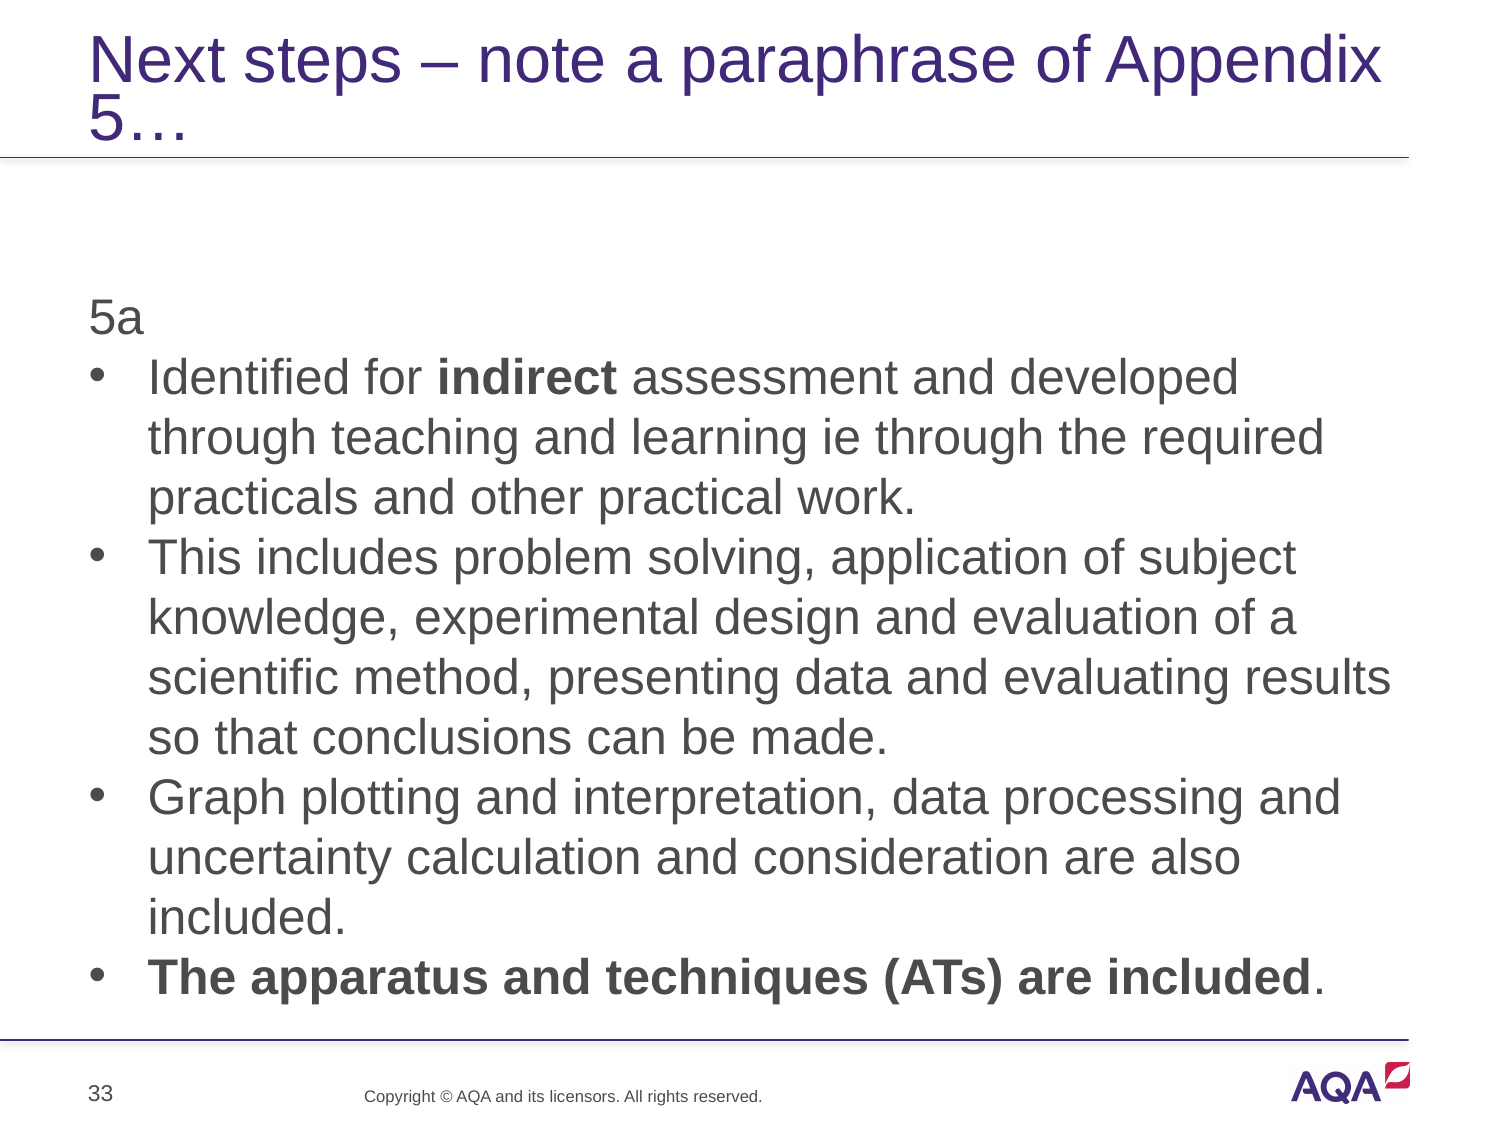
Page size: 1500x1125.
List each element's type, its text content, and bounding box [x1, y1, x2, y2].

slide_number 33 [72, 1062, 188, 1123]
list 5a Identified for indirect assessment and developed through teaching and learning ie through the required practicals and other practical work. This includes problem solving, application of subject knowledge, experimental design and evaluation of a scientific method, presenting data and evaluating results so that conclusions can be made. Graph plotting and interpretation, data processing and uncertainty calculation and consideration are also included. The apparatus and techniques (ATs) are included. [88, 284, 1409, 1107]
title Next steps – note a paraphrase of Appendix 5… [88, 37, 1409, 108]
footer Copyright © AQA and its licensors. All rights reserved. [324, 1084, 764, 1124]
